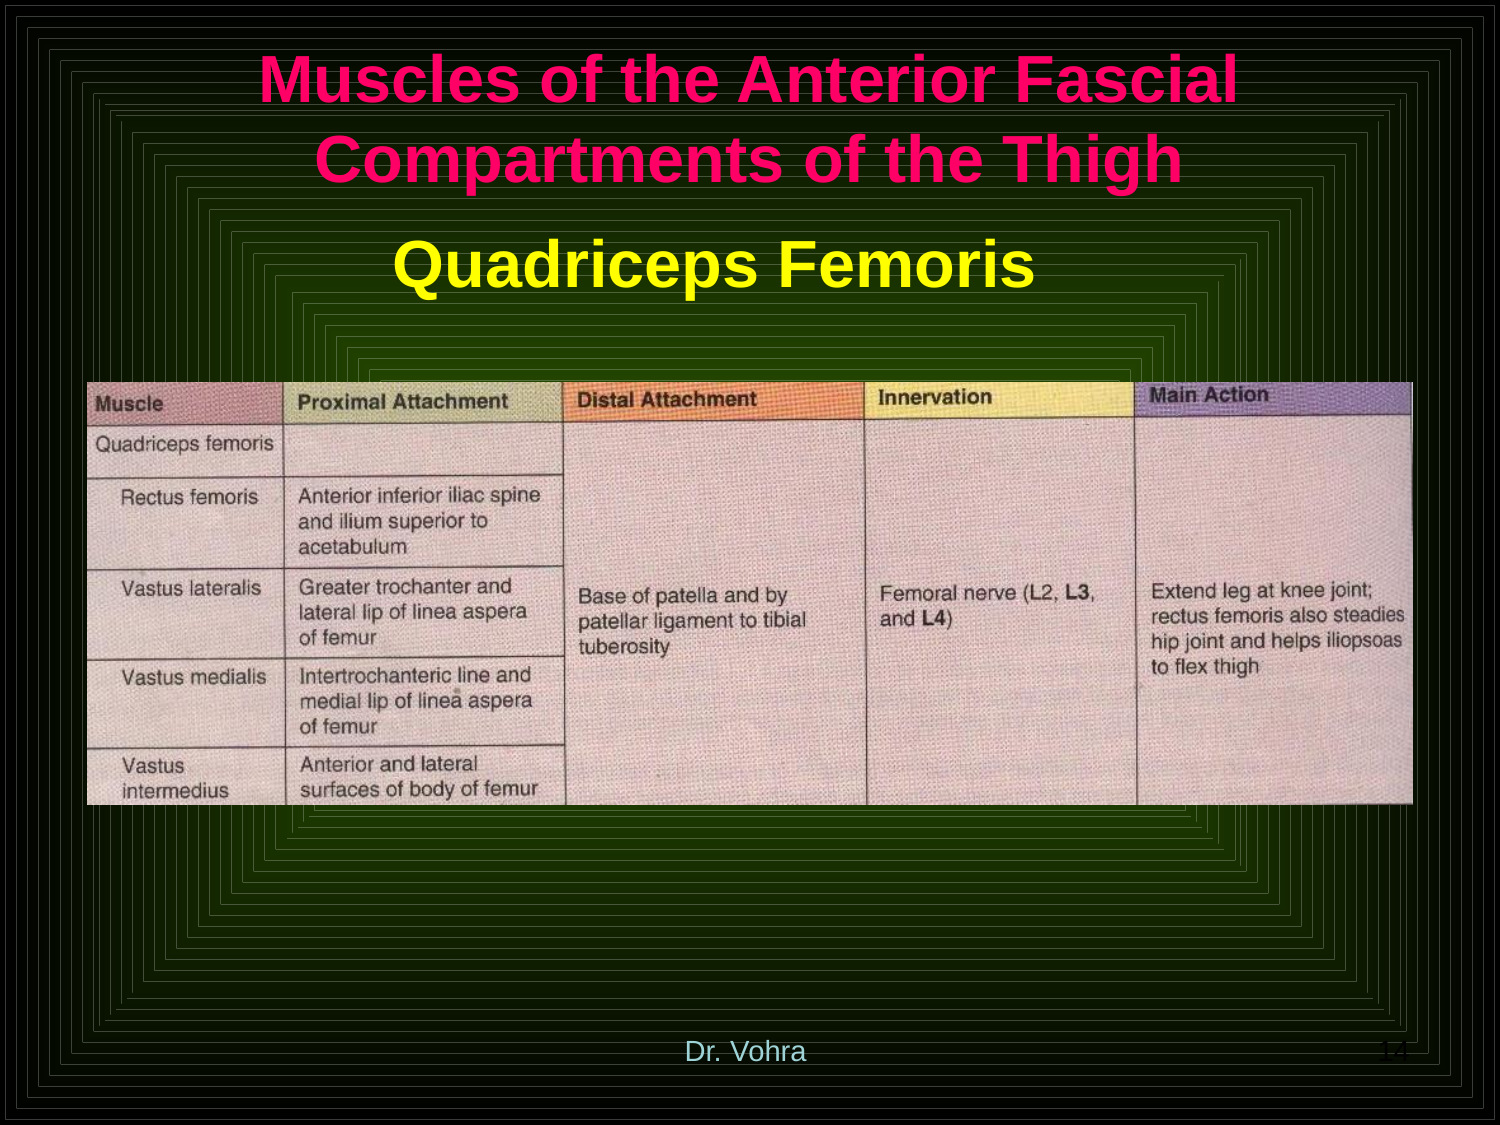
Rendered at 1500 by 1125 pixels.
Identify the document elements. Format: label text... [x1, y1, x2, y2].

footer Dr. Vohra [512, 1024, 988, 1103]
picture [86, 382, 1413, 805]
slide_number 14 [1074, 1024, 1426, 1103]
text_box Muscles of the Anterior Fascial Compartments of the Thigh Quadriceps Femoris [121, 28, 1379, 314]
